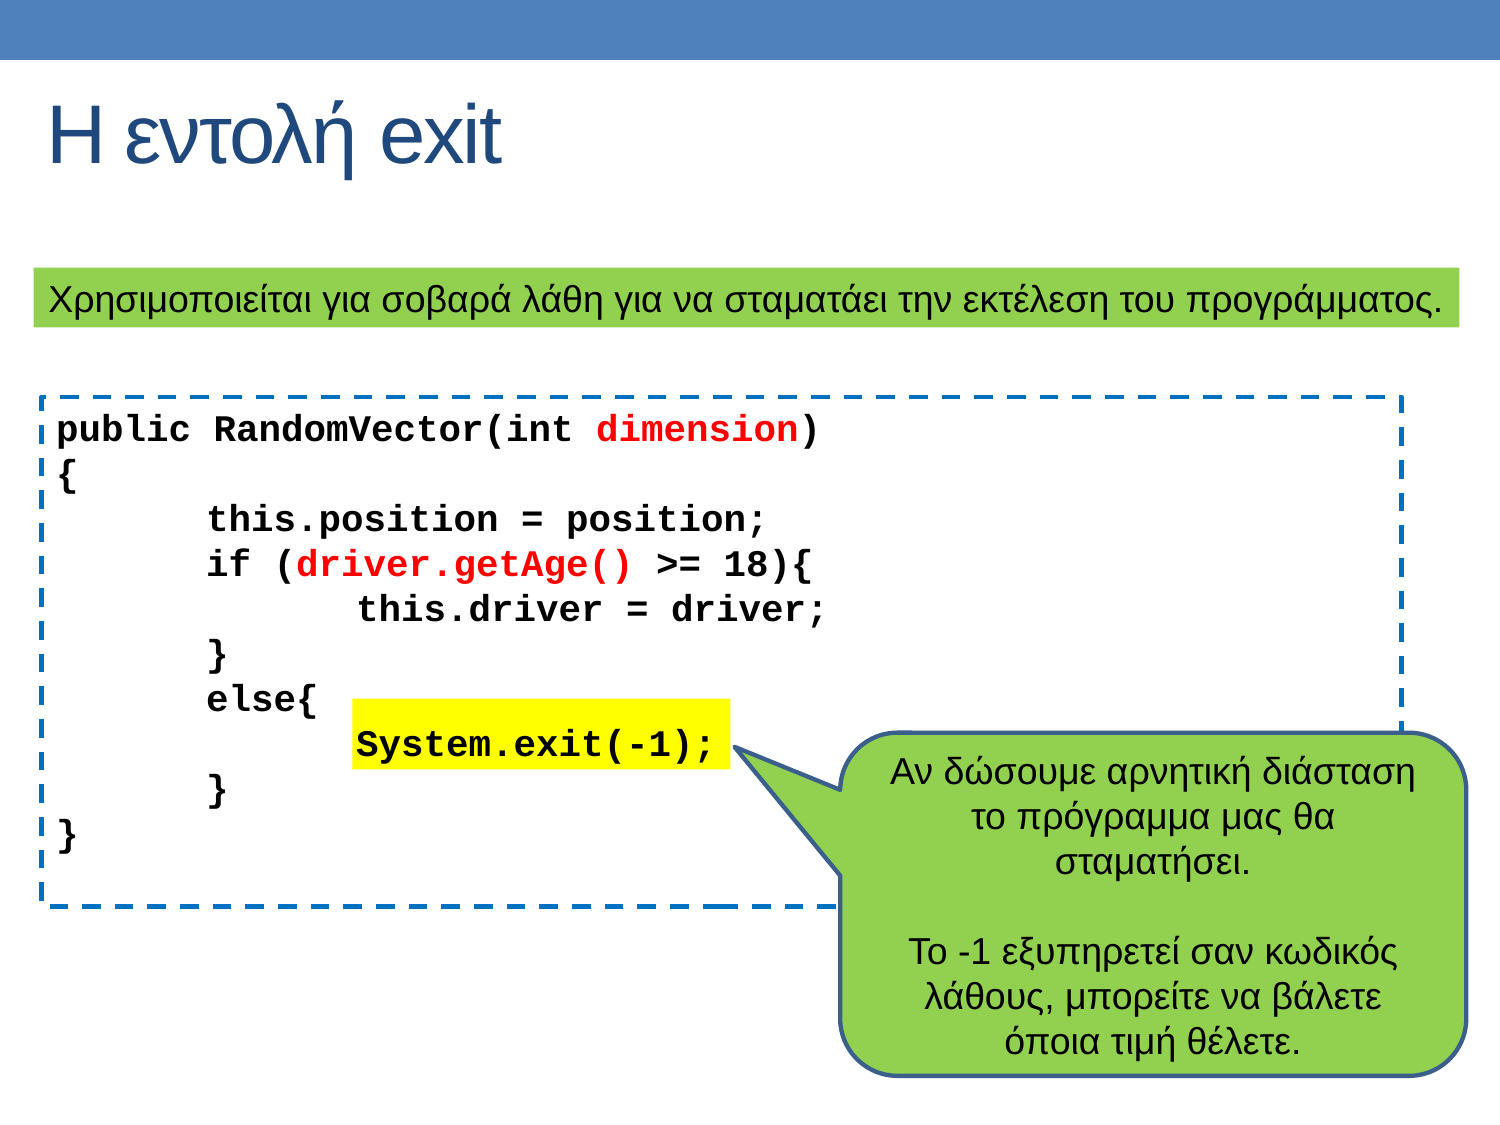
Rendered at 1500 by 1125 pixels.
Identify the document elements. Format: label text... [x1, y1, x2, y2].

text_box public RandomVector(int dimension) { this.position = position; if (driver.getAge() >= 18){ this.driver = driver; } else{ System.exit(-1); } } [41, 397, 1402, 907]
text_box Χρησιμοποιείται για σοβαρά λάθη για να σταματάει την εκτέλεση του προγράμματος. [33, 267, 1460, 328]
text_box Αν δώσουμε αρνητική διάσταση το πρόγραμμα μας θα σταματήσει. Το -1 εξυπηρετεί σαν κωδικός λάθους, μπορείτε να βάλετε όποια τιμή θέλετε. [732, 730, 1469, 1079]
title Η εντολή exit [31, 49, 1381, 212]
